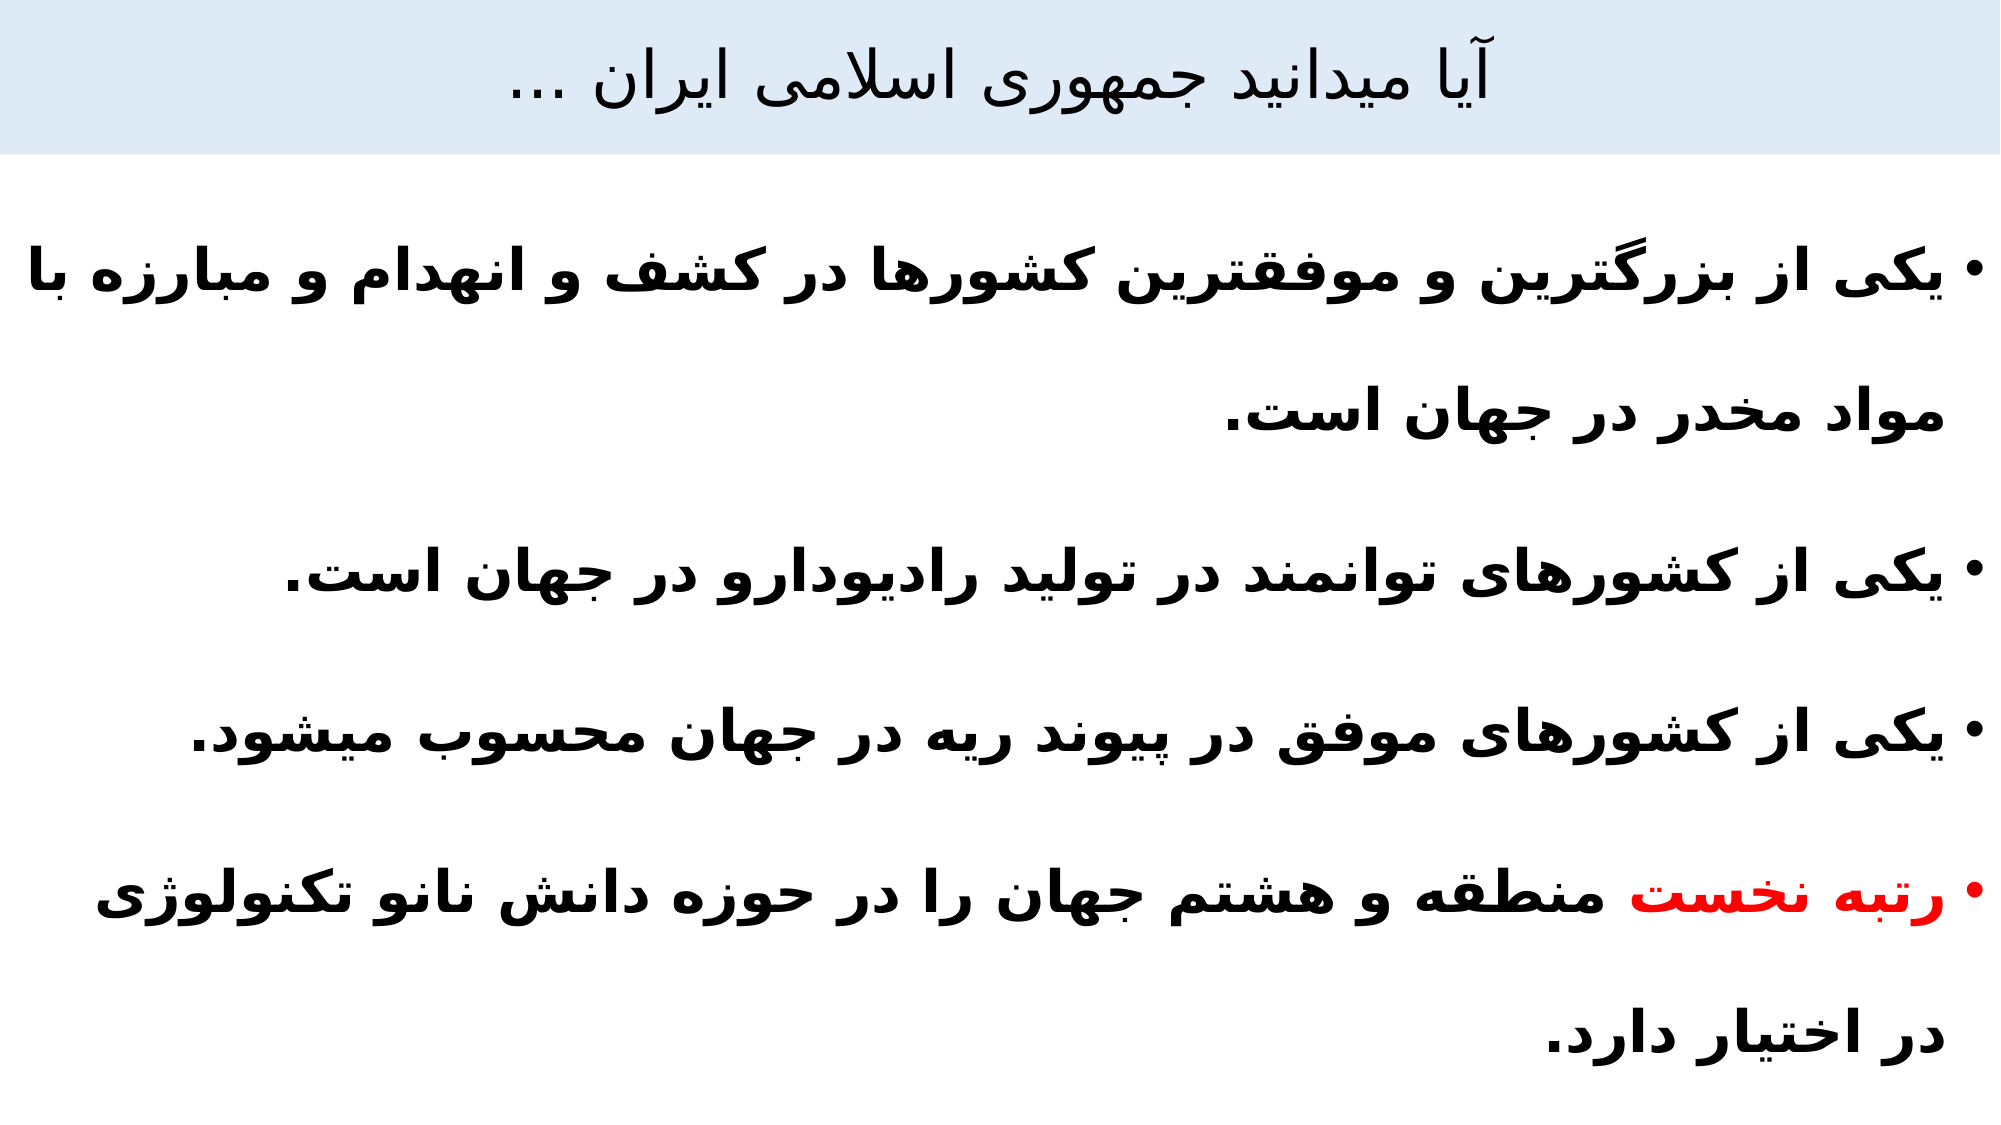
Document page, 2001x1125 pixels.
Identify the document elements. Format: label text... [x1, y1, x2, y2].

title آیا میدانید جمهوری اسلامی ایران ... [0, 0, 2000, 154]
list یکی از بزرگترین و موفقترین کشورها در کشف و انهدام و مبارزه با مواد مخدر در جهان است. یکی از کشورهای توانمند در تولید رادیودارو در جهان است. یکی از کشورهای موفق در پیوند ریه در جهان محسوب میشود. رتبه نخست منطقه و هشتم جهان را در حوزه دانش نانو تکنولوژی در اختیار دارد. رتبه سوم درمان نازایی در جهان را به خود اختصاص داده است. [0, 154, 2000, 1125]
